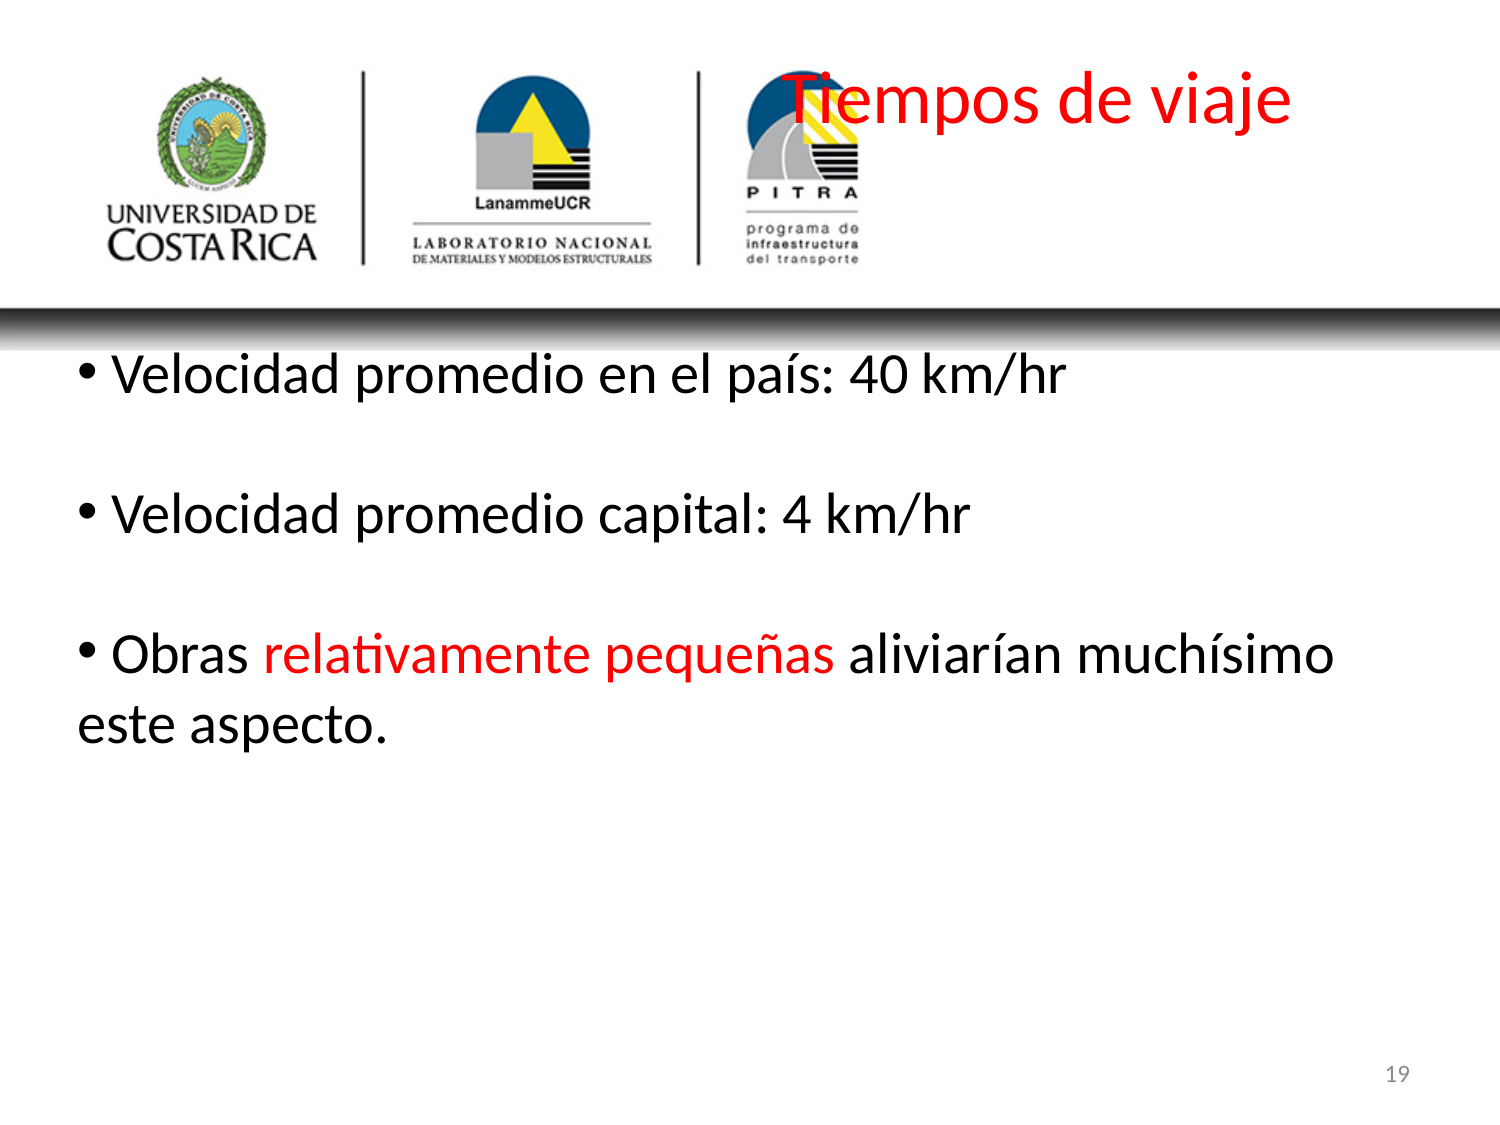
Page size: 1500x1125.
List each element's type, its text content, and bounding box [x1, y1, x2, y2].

text_box Tiempos de viaje [575, 0, 1500, 188]
picture [0, 0, 1500, 1125]
slide_number 19 [1074, 1042, 1425, 1103]
list Velocidad promedio en el país: 40 km/hr Velocidad promedio capital: 4 km/hr Obras relativamente pequeñas aliviarían muchísimo este aspecto. [62, 537, 1447, 763]
